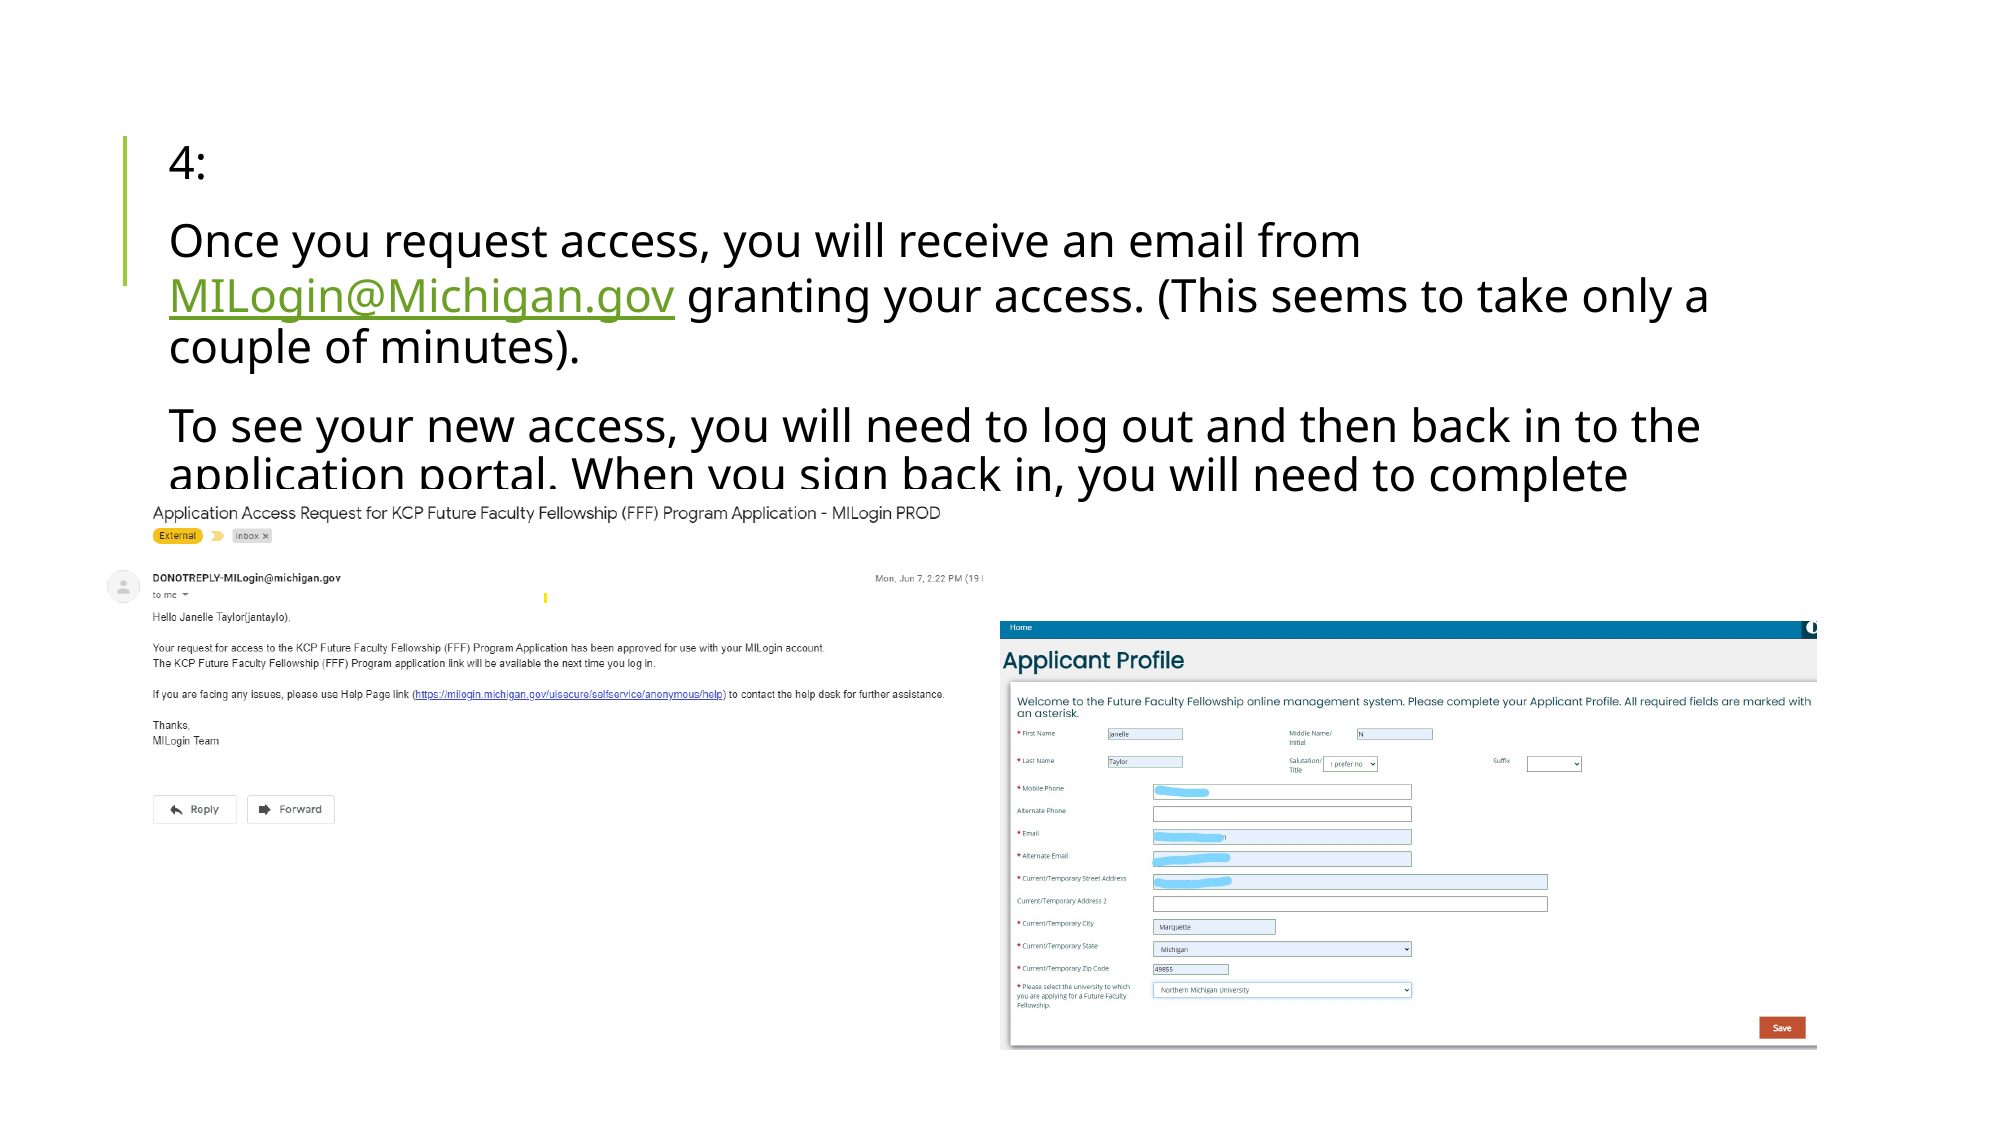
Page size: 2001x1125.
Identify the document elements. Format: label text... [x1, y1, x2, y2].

picture [1000, 639, 1817, 1050]
picture [96, 489, 983, 850]
picture [1807, 621, 1817, 633]
list 4: Once you request access, you will receive an email from MILogin@Michigan.gov granting your access. (This seems to take only a couple of minutes). To see your new access, you will need to log out and then back in to the application portal. When you sign back in, you will need to complete your applicant profile. [146, 132, 1741, 793]
